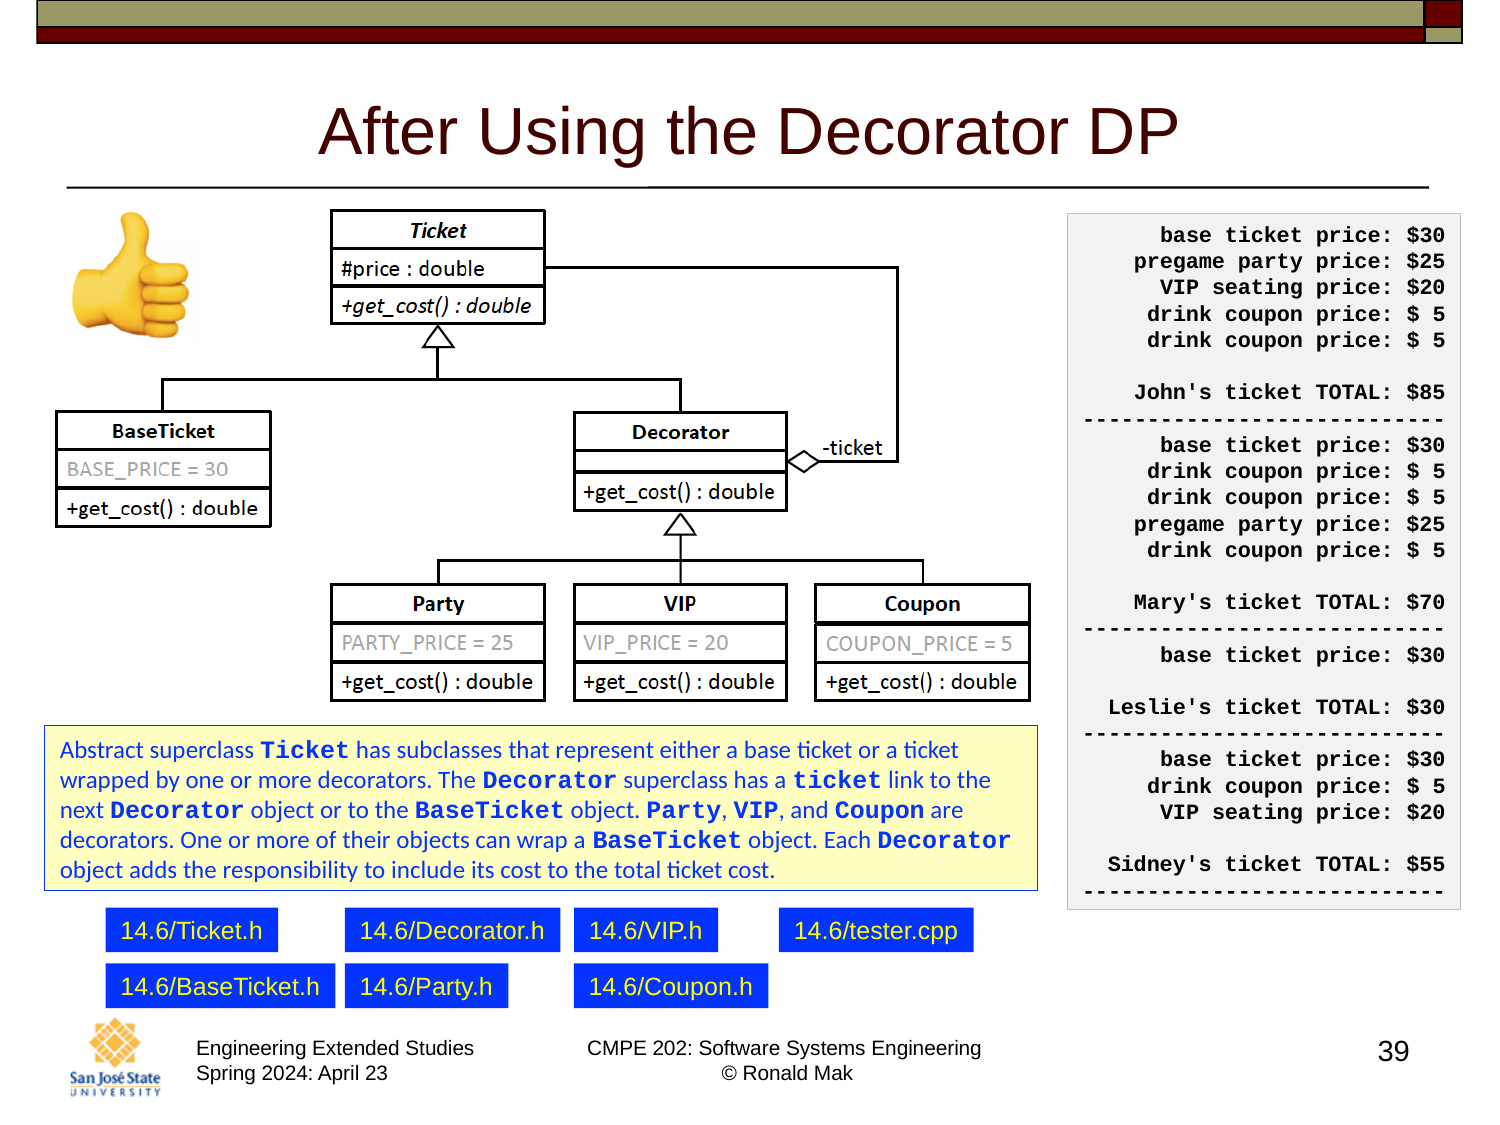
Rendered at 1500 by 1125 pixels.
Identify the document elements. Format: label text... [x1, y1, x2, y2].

text_box 14.6/Ticket.h [105, 907, 279, 953]
text_box 14.6/BaseTicket.h [105, 963, 336, 1009]
text_box Abstract superclass Ticket has subclasses that represent either a base ticket or a ticket wrapped by one or more decorators. The Decorator superclass has a ticket link to the next Decorator object or to the BaseTicket object. Party, VIP, and Coupon are decorators. One or more of their objects can wrap a BaseTicket object. Each Decorator object adds the responsibility to include its cost to the total ticket cost. [44, 725, 1038, 891]
title After Using the Decorator DP [75, 67, 1425, 175]
text_box 14.6/Party.h [344, 963, 509, 1009]
text_box 14.6/Coupon.h [573, 963, 769, 1009]
text_box base ticket price: $30 pregame party price: $25 VIP seating price: $20 drink coupon price: $ 5 drink coupon price: $ 5 John's ticket TOTAL: $85 ---------------------------- base ticket price: $30 drink coupon price: $ 5 drink coupon price: $ 5 pregame party price: $25 drink coupon price: $ 5 Mary's ticket TOTAL: $70 ---------------------------- base ticket price: $30 Leslie's ticket TOTAL: $30 ---------------------------- base ticket price: $30 drink coupon price: $ 5 VIP seating price: $20 Sidney's ticket TOTAL: $55 ---------------------------- [1067, 213, 1461, 910]
slide_number 39 [1305, 1025, 1425, 1100]
picture [44, 202, 1038, 709]
text_box 14.6/tester.cpp [778, 907, 974, 953]
picture [60, 1012, 166, 1112]
text_box 14.6/Decorator.h [344, 907, 561, 953]
text_box 14.6/VIP.h [574, 907, 719, 953]
